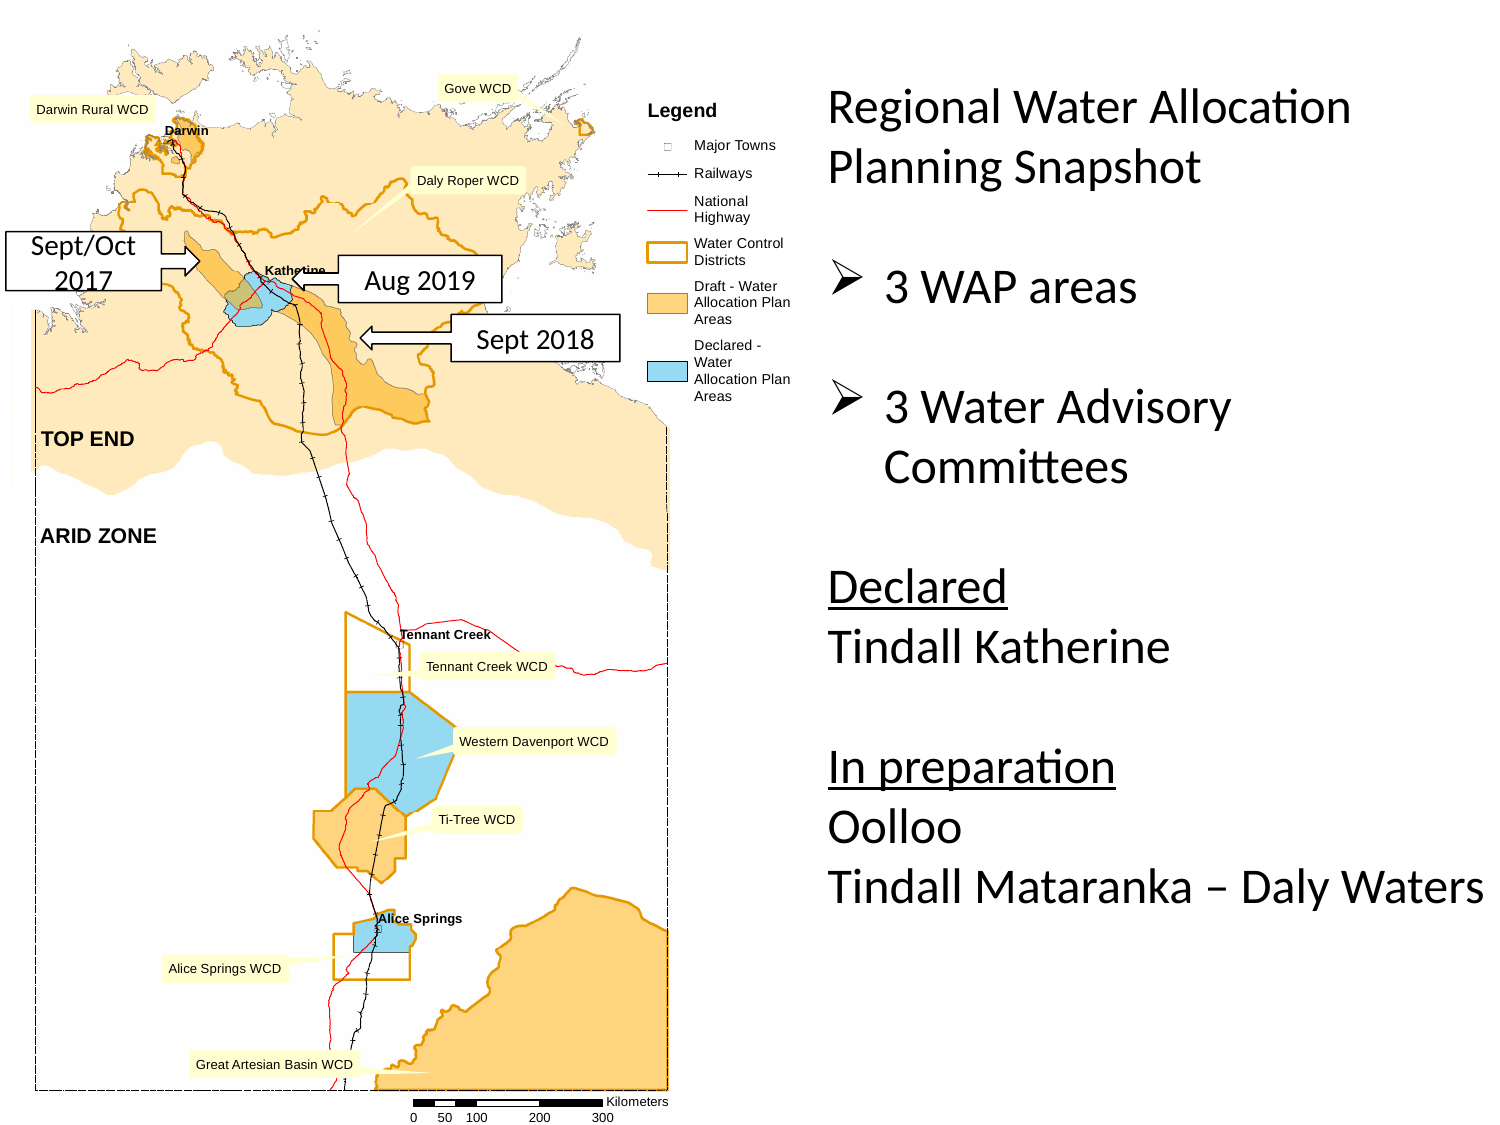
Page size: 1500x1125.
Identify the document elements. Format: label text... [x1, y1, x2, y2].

picture [12, 0, 809, 1125]
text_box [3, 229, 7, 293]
text_box Regional Water Allocation Planning Snapshot 3 WAP areas 3 Water Advisory Committees Declared Tindall Katherine In preparation Oolloo Tindall Mataranka – Daly Waters [813, 66, 1500, 1042]
